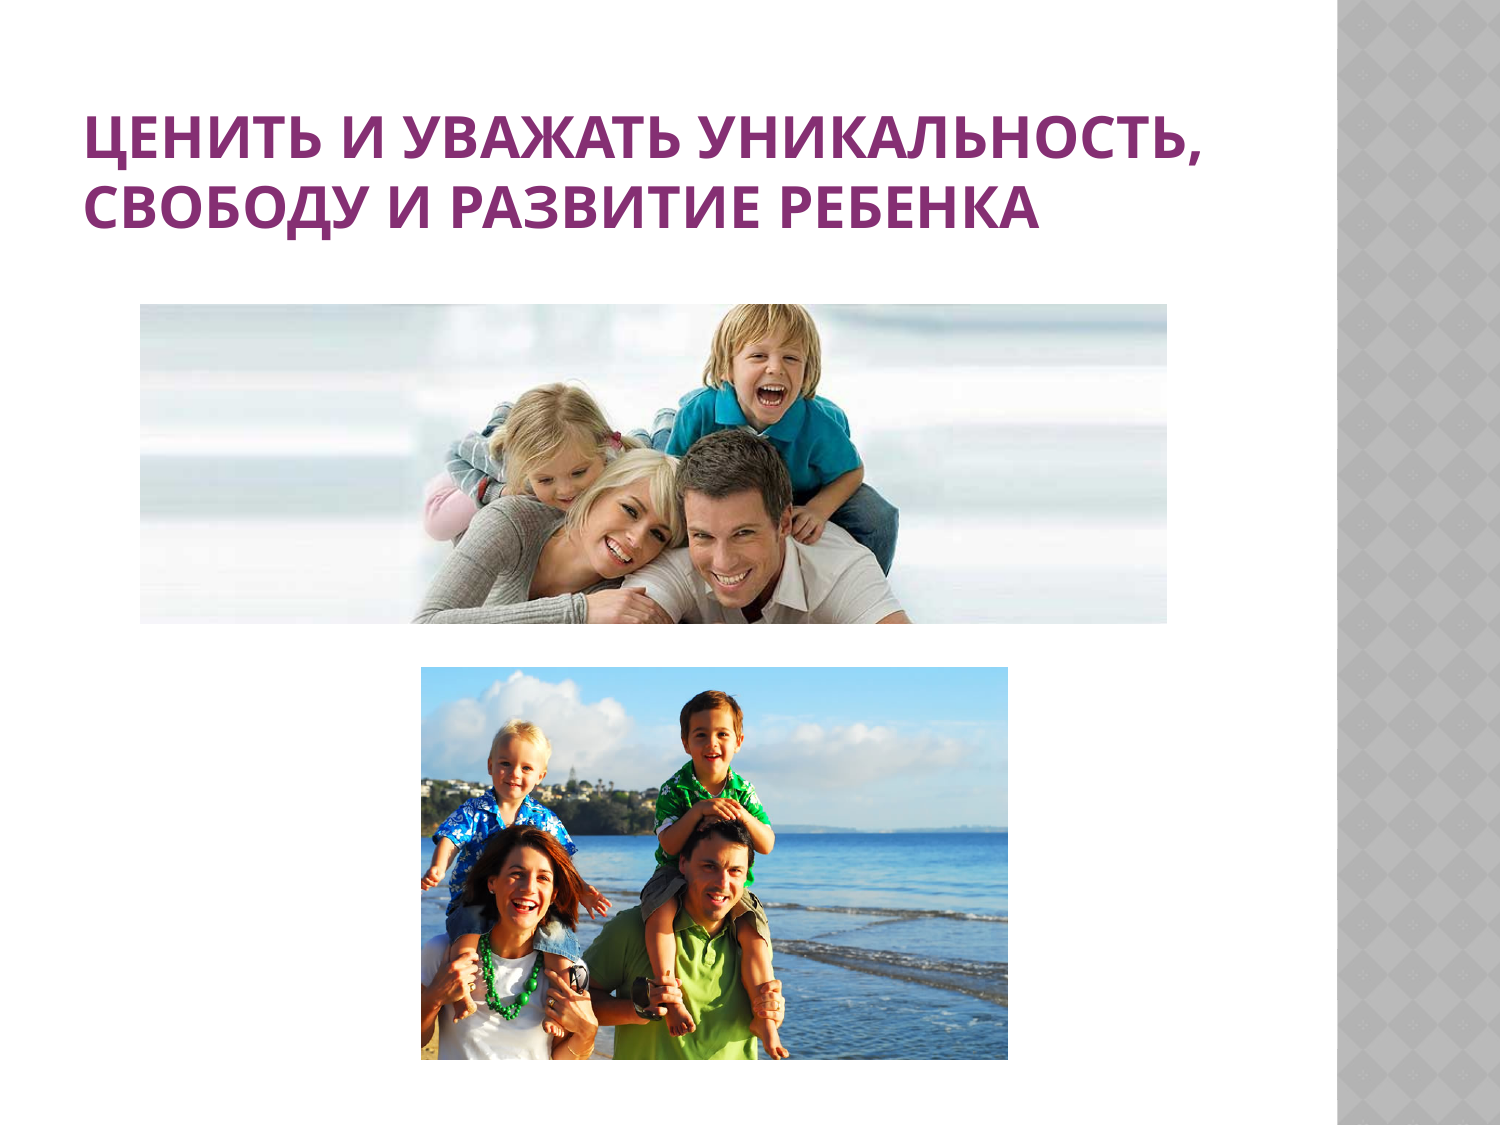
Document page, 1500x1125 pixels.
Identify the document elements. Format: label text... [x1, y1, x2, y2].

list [140, 304, 1168, 624]
title ценить и уважать уникальность, свободу и развитие ребенка [75, 52, 1263, 240]
picture [421, 667, 1009, 1061]
